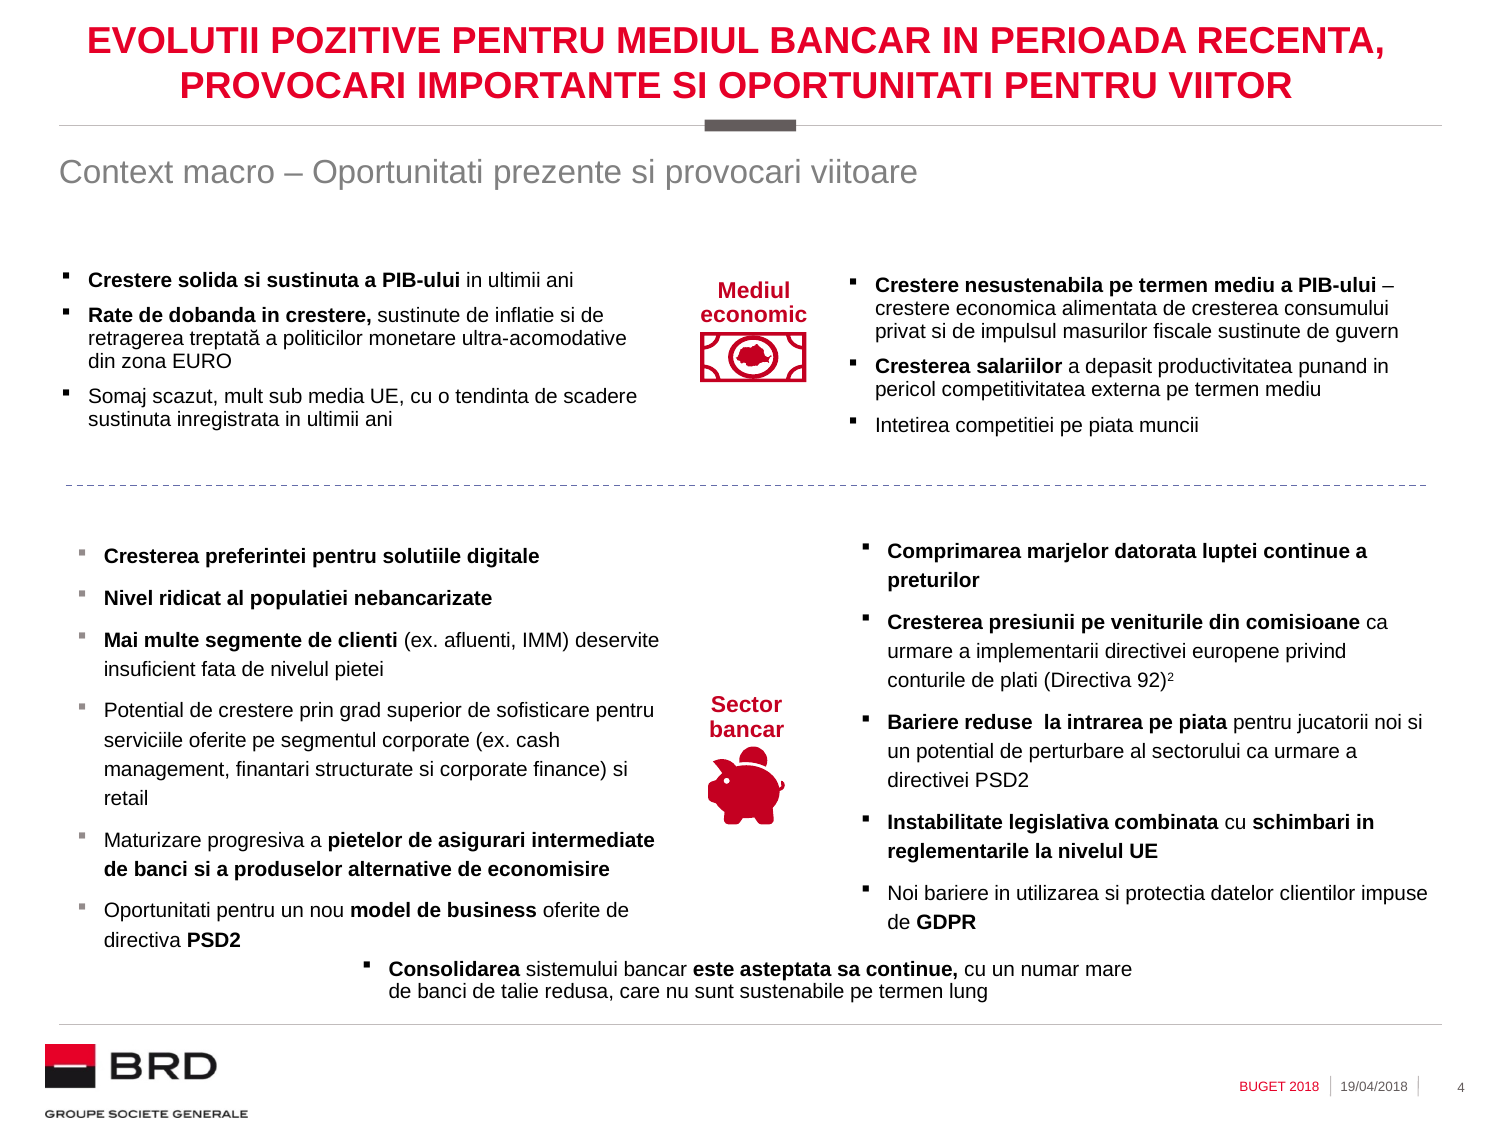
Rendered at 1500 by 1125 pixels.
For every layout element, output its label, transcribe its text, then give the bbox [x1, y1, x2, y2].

text_box Consolidarea sistemului bancar este asteptata sa continue, cu un numar mare de banci de talie redusa, care nu sunt sustenabile pe termen lung [347, 949, 1171, 1011]
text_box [678, 692, 815, 825]
text_box Cresterea preferintei pentru solutiile digitale Nivel ridicat al populatiei nebancarizate Mai multe segmente de clienti (ex. afluenti, IMM) deservite insuficient fata de nivelul pietei Potential de crestere prin grad superior de sofisticare pentru serviciile oferite pe segmentul corporate (ex. cash management, finantari structurate si corporate finance) si retail Maturizare progresiva a pietelor de asigurari intermediate de banci si a produselor alternative de economisire Oportunitati pentru un nou model de business oferite de directiva PSD2 [77, 538, 670, 1064]
text_box Comprimarea marjelor datorata luptei continue a preturilor Cresterea presiunii pe veniturile din comisioane ca urmare a implementarii directivei europene privind conturile de plati (Directiva 92)2 Bariere reduse la intrarea pe piata pentru jucatorii noi si un potential de perturbare al sectorului ca urmare a directivei PSD2 Instabilitate legislativa combinata cu schimbari in reglementarile la nivelul UE Noi bariere in utilizarea si protectia datelor clientilor impuse de GDPR [861, 533, 1430, 934]
text_box Crestere nesustenabila pe termen mediu a PIB-ului – crestere economica alimentata de cresterea consumului privat si de impulsul masurilor fiscale sustinute de guvern Cresterea salariilor a depasit productivitatea punand in pericol competitivitatea externa pe termen mediu Intetirea competitiei pe piata muncii [848, 273, 1430, 437]
text_box Context macro – Oportunitati prezente si provocari viitoare [58, 155, 1459, 192]
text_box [699, 331, 807, 383]
text_box Mediul economic [675, 278, 833, 328]
title Evolutii pozitive pentru mediul bancar in PERIOADA RECENTA, provocari IMPORTANTE si oportunitati peNTRU viitor [37, 15, 1448, 107]
picture [45, 1044, 248, 1118]
text_box Crestere solida si sustinuta a PIB-ului in ultimii ani Rate de dobanda in crestere, sustinute de inflatie si de retragerea treptată a politicilor monetare ultra-acomodative din zona EURO Somaj scazut, mult sub media UE, cu o tendinta de scadere sustinuta inregistrata in ultimii ani [61, 268, 645, 432]
